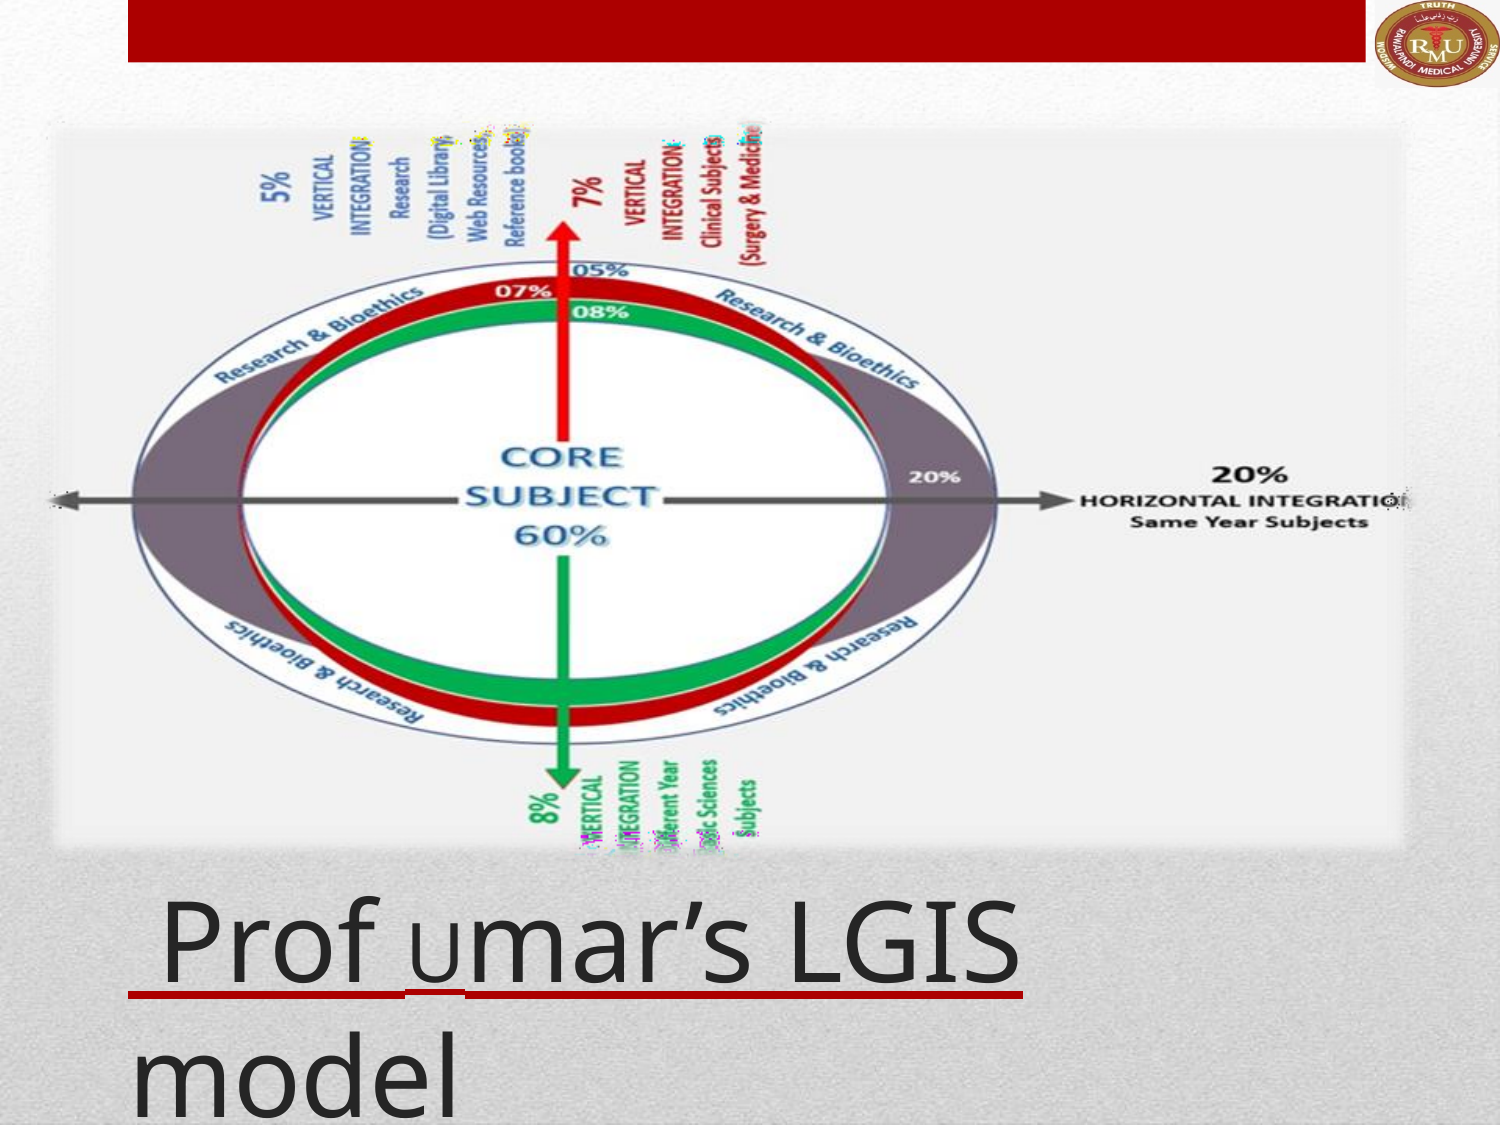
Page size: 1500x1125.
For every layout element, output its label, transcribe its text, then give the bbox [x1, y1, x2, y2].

text_box Prof Umar’s LGIS model [125, 873, 1368, 1125]
picture [0, 0, 1500, 1125]
